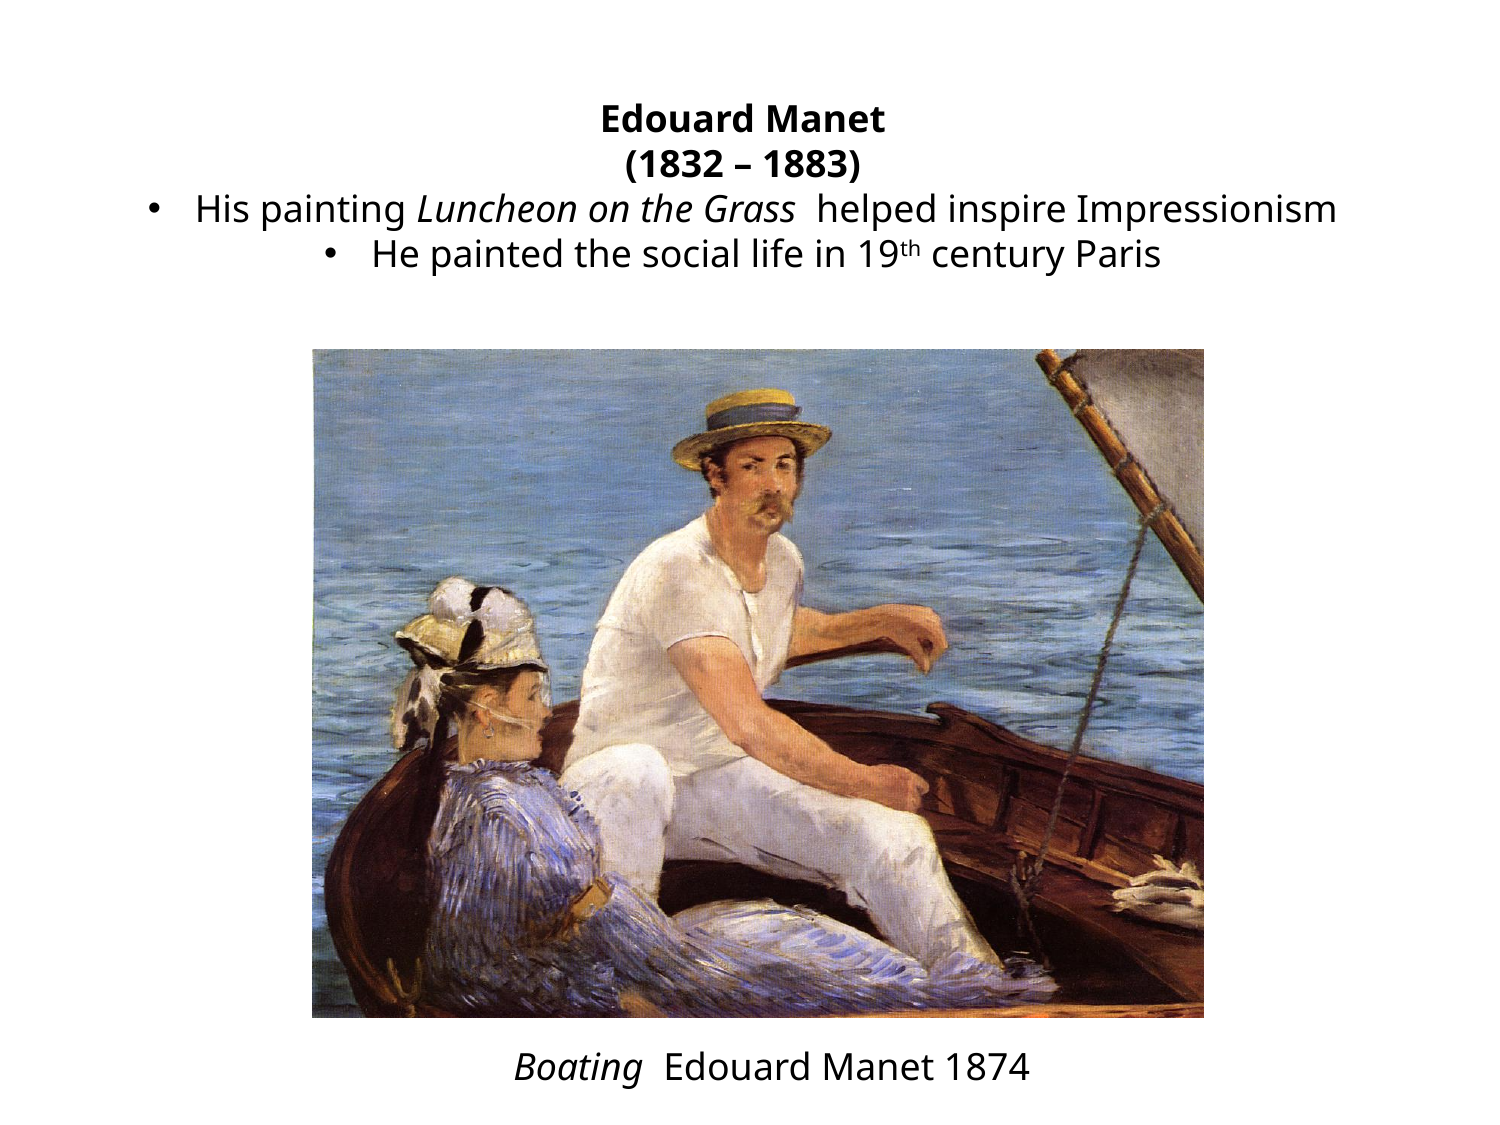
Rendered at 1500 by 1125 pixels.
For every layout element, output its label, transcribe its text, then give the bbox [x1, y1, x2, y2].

picture [312, 349, 1204, 1018]
text_box Boating Edouard Manet 1874 [498, 1035, 1046, 1095]
text_box Edouard Manet (1832 – 1883) His painting Luncheon on the Grass helped inspire Impressionism He painted the social life in 19th century Paris [133, 87, 1353, 283]
